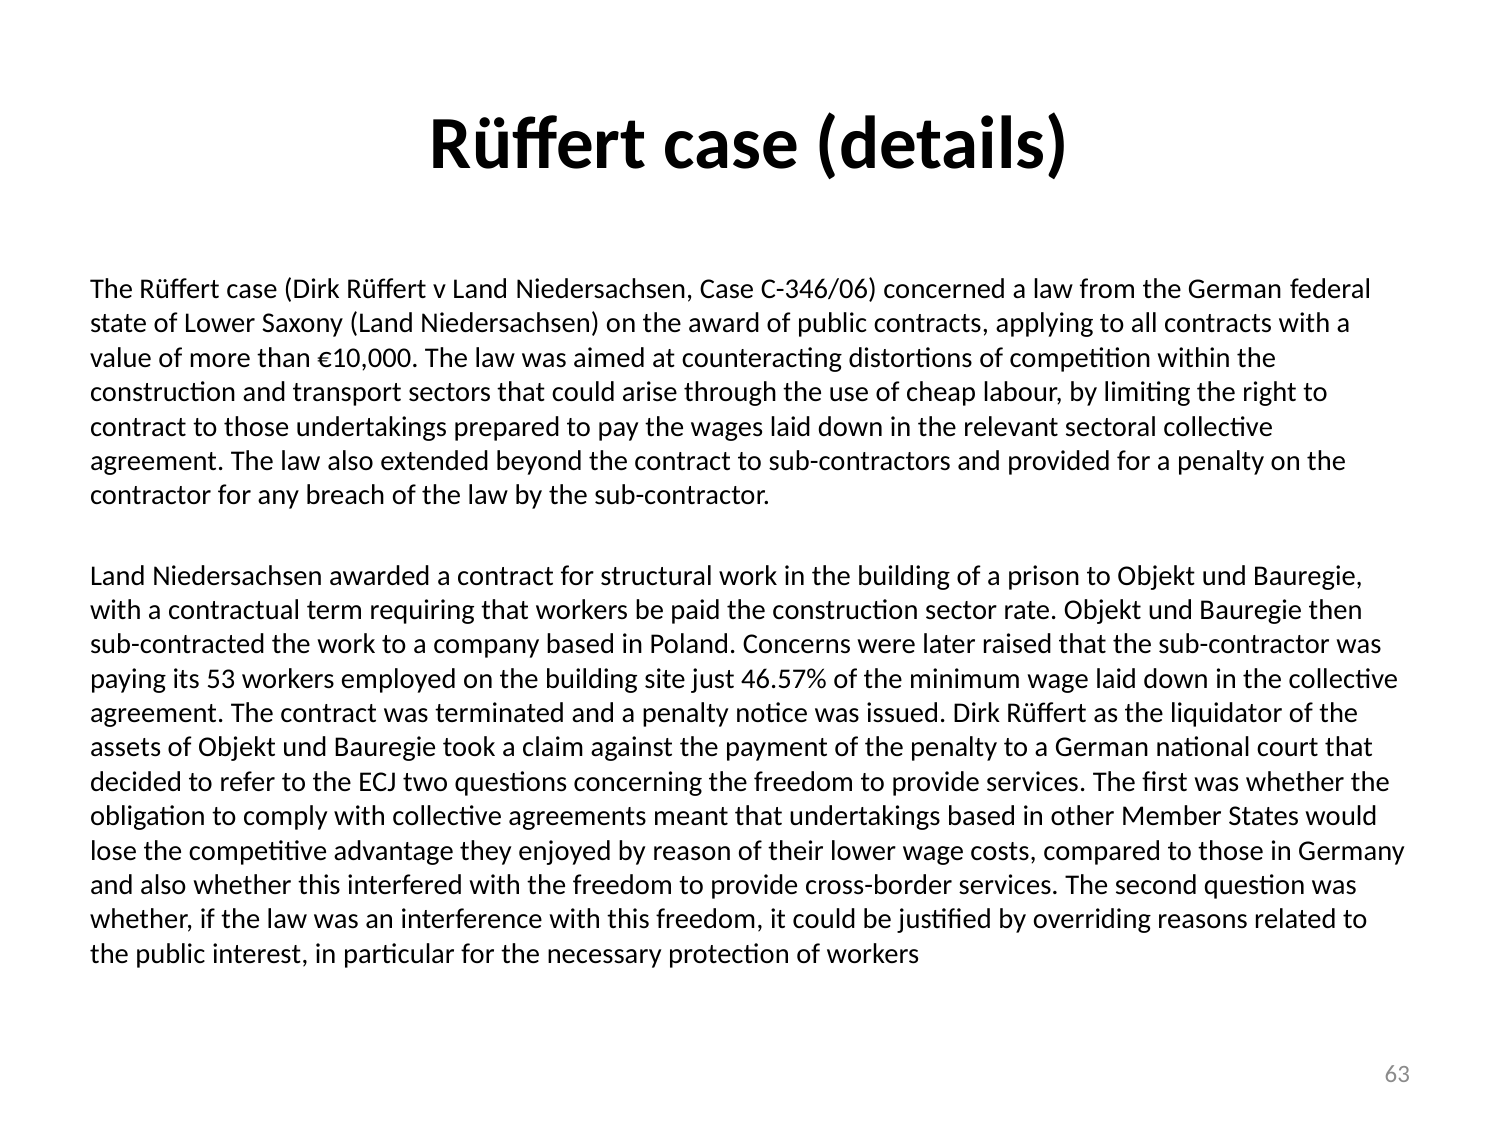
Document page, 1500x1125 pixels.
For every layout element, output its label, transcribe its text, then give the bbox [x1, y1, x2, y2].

slide_number 63 [1074, 1042, 1425, 1103]
title Rüffert case (details) [75, 45, 1425, 233]
list The Rüffert case (Dirk Rüffert v Land Niedersachsen, Case C-346/06) concerned a law from the German federal state of Lower Saxony (Land Niedersachsen) on the award of public contracts, applying to all contracts with a value of more than €10,000. The law was aimed at counteracting distortions of competition within the construction and transport sectors that could arise through the use of cheap labour, by limiting the right to contract to those undertakings prepared to pay the wages laid down in the relevant sectoral collective agreement. The law also extended beyond the contract to sub-contractors and provided for a penalty on the contractor for any breach of the law by the sub-contractor. Land Niedersachsen awarded a contract for structural work in the building of a prison to Objekt und Bauregie, with a contractual term requiring that workers be paid the construction sector rate. Objekt und Bauregie then sub-contracted the work to a company based in Poland. Concerns were later raised that the sub-contractor was paying its 53 workers employed on the building site just 46.57% of the minimum wage laid down in the collective agreement. The contract was terminated and a penalty notice was issued. Dirk Rüffert as the liquidator of the assets of Objekt und Bauregie took a claim against the payment of the penalty to a German national court that decided to refer to the ECJ two questions concerning the freedom to provide services. The first was whether the obligation to comply with collective agreements meant that undertakings based in other Member States would lose the competitive advantage they enjoyed by reason of their lower wage costs, compared to those in Germany and also whether this interfered with the freedom to provide cross-border services. The second question was whether, if the law was an interference with this freedom, it could be justified by overriding reasons related to the public interest, in particular for the necessary protection of workers [75, 262, 1425, 1005]
